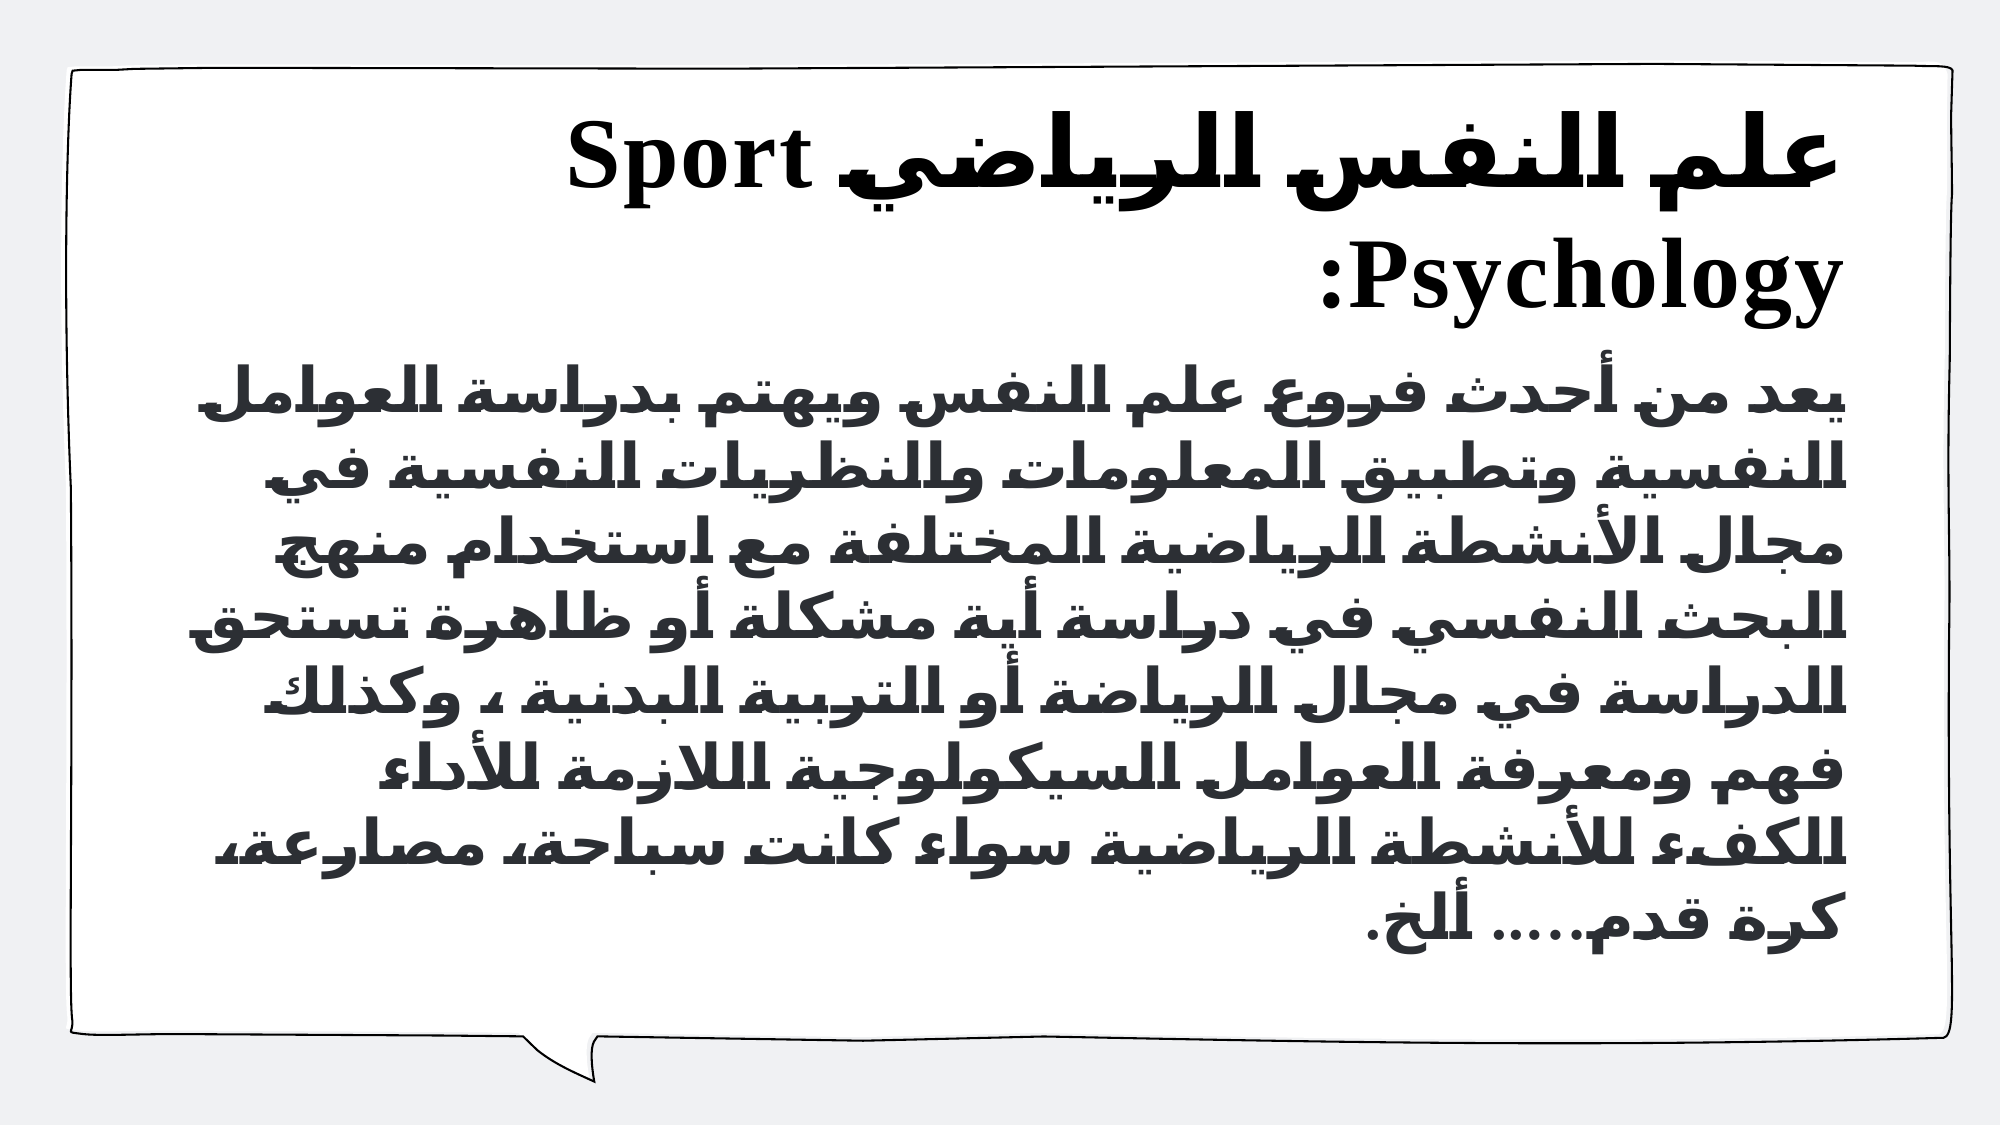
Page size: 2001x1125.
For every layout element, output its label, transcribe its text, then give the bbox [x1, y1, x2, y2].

list يعد من أحدث فروع علم النفس ويهتم بدراسة العوامل النفسية وتطبيق المعلومات والنظريات النفسية في مجال الأنشطة الرياضية المختلفة مع استخدام منهج البحث النفسي في دراسة أية مشكلة أو ظاهرة تستحق الدراسة في مجال الرياضة أو التربية البدنية ، وكذلك فهم ومعرفة العوامل السيكولوجية اللازمة للأداء الكفء للأنشطة الرياضية سواء كانت سباحة، مصارعة، كرة قدم….. ألخ. [167, 342, 1863, 971]
title علم النفس الرياضي Sport Psychology: [167, 91, 1863, 324]
